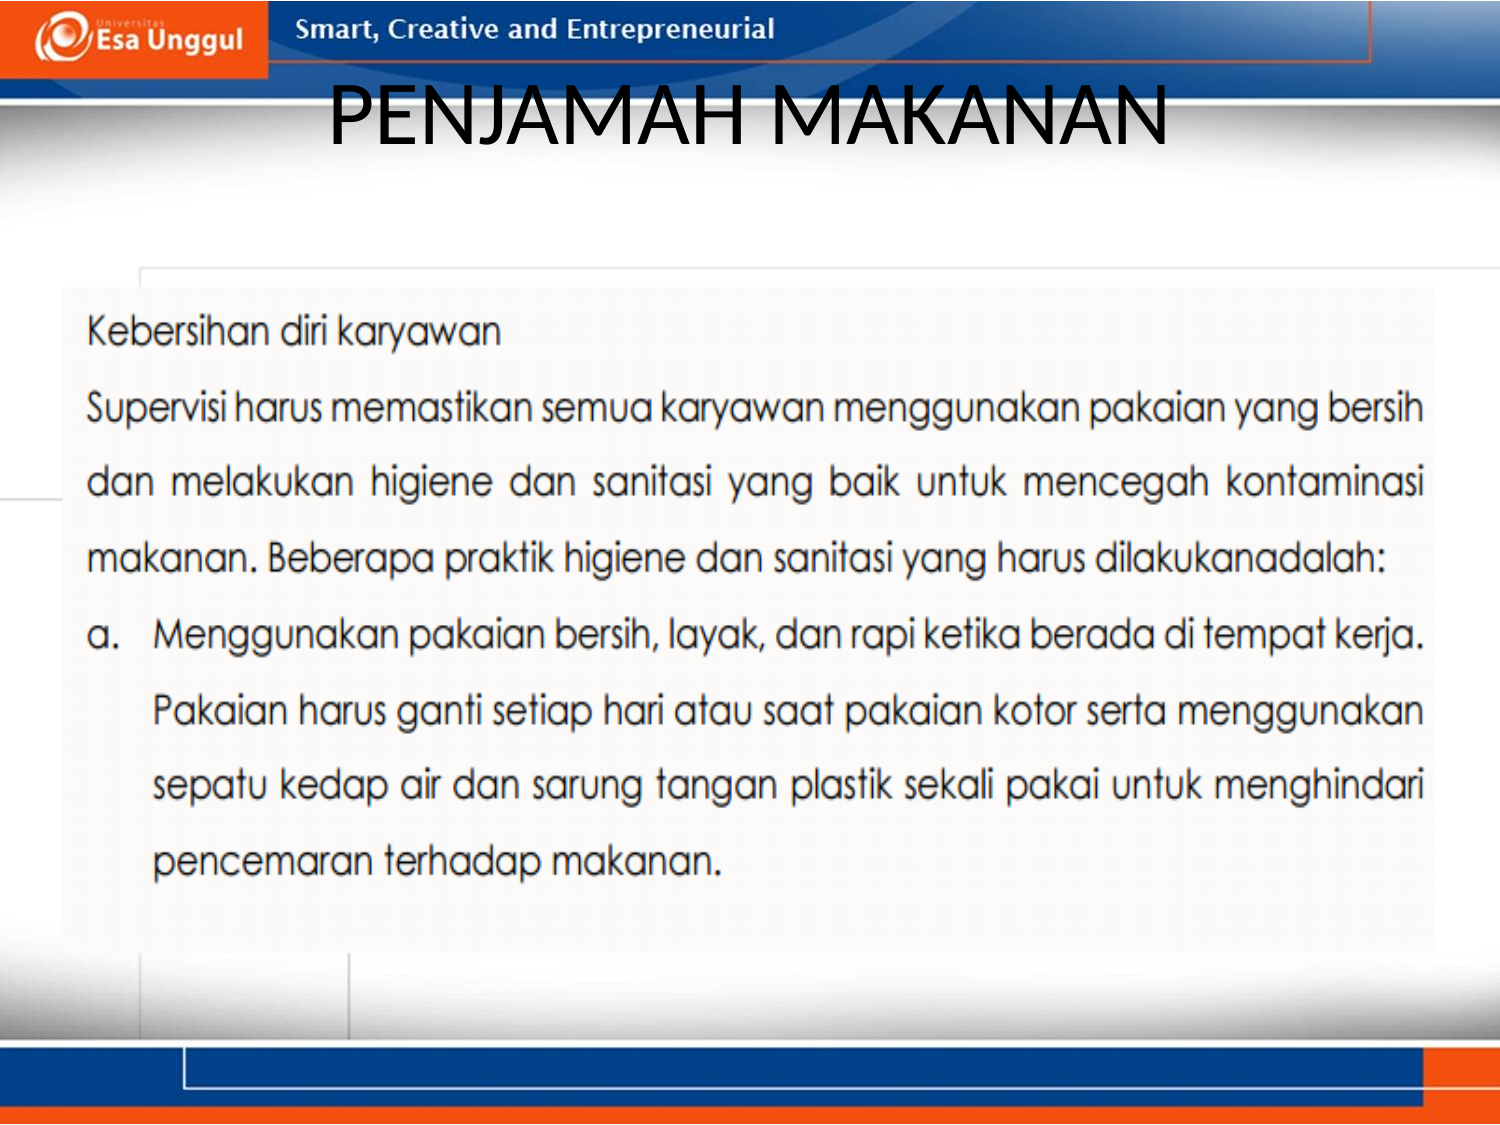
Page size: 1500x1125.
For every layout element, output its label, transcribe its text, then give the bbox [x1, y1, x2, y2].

picture [0, 1, 1500, 1124]
title PENJAMAH MAKANAN [75, 45, 1425, 233]
